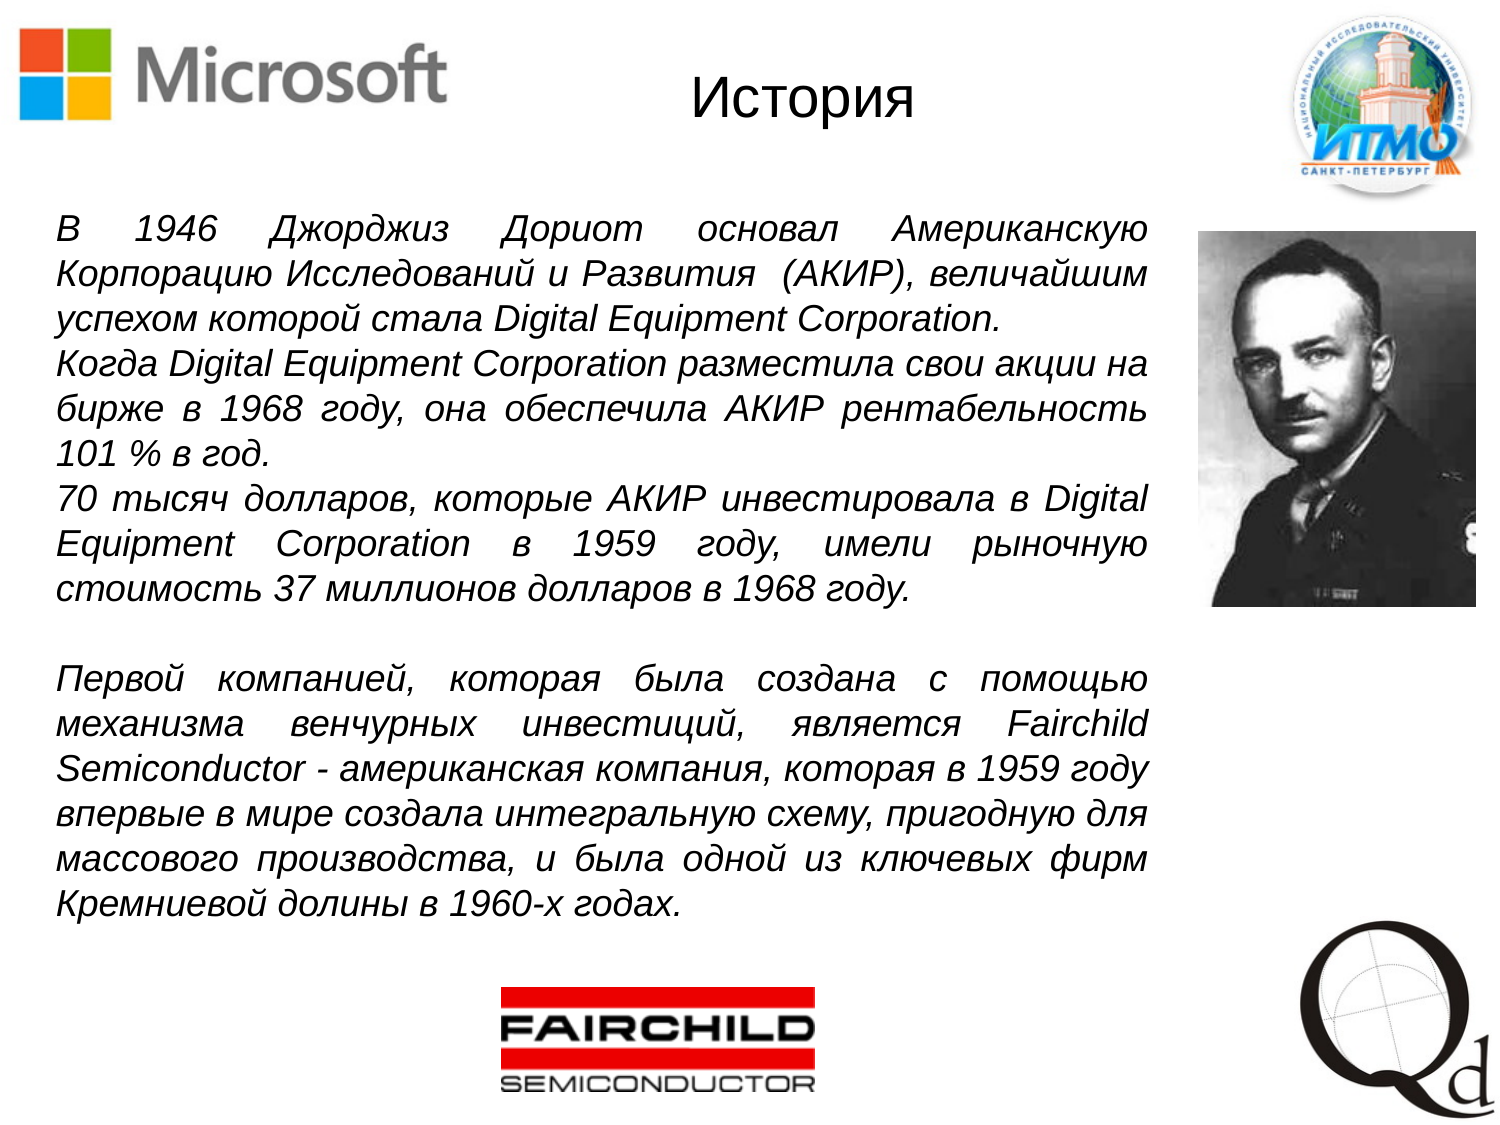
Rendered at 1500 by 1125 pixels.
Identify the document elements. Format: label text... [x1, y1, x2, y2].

text_box История [371, 0, 1235, 188]
picture [0, 0, 467, 141]
picture [501, 987, 816, 1092]
picture [1246, 0, 1500, 210]
picture [1294, 916, 1500, 1125]
picture [1198, 231, 1476, 607]
text_box В 1946 Джорджиз Дориот основал Американскую Корпорацию Исследований и Развития (АКИР), величайшим успехом которой стала Digital Equipment Corporation. Когда Digital Equipment Corporation разместила свои акции на бирже в 1968 году, она обеспечила АКИР рентабельность 101 % в год. 70 тысяч долларов, которые АКИР инвестировала в Digital Equipment Corporation в 1959 году, имели рыночную стоимость 37 миллионов долларов в 1968 году. Первой компанией, которая была создана с помощью механизма венчурных инвестиций, является Fairchild Semiconductor - американская компания, которая в 1959 году впервые в мире создала интегральную схему, пригодную для массового производства, и была одной из ключевых фирм Кремниевой долины в 1960-х годах. [41, 196, 1164, 976]
